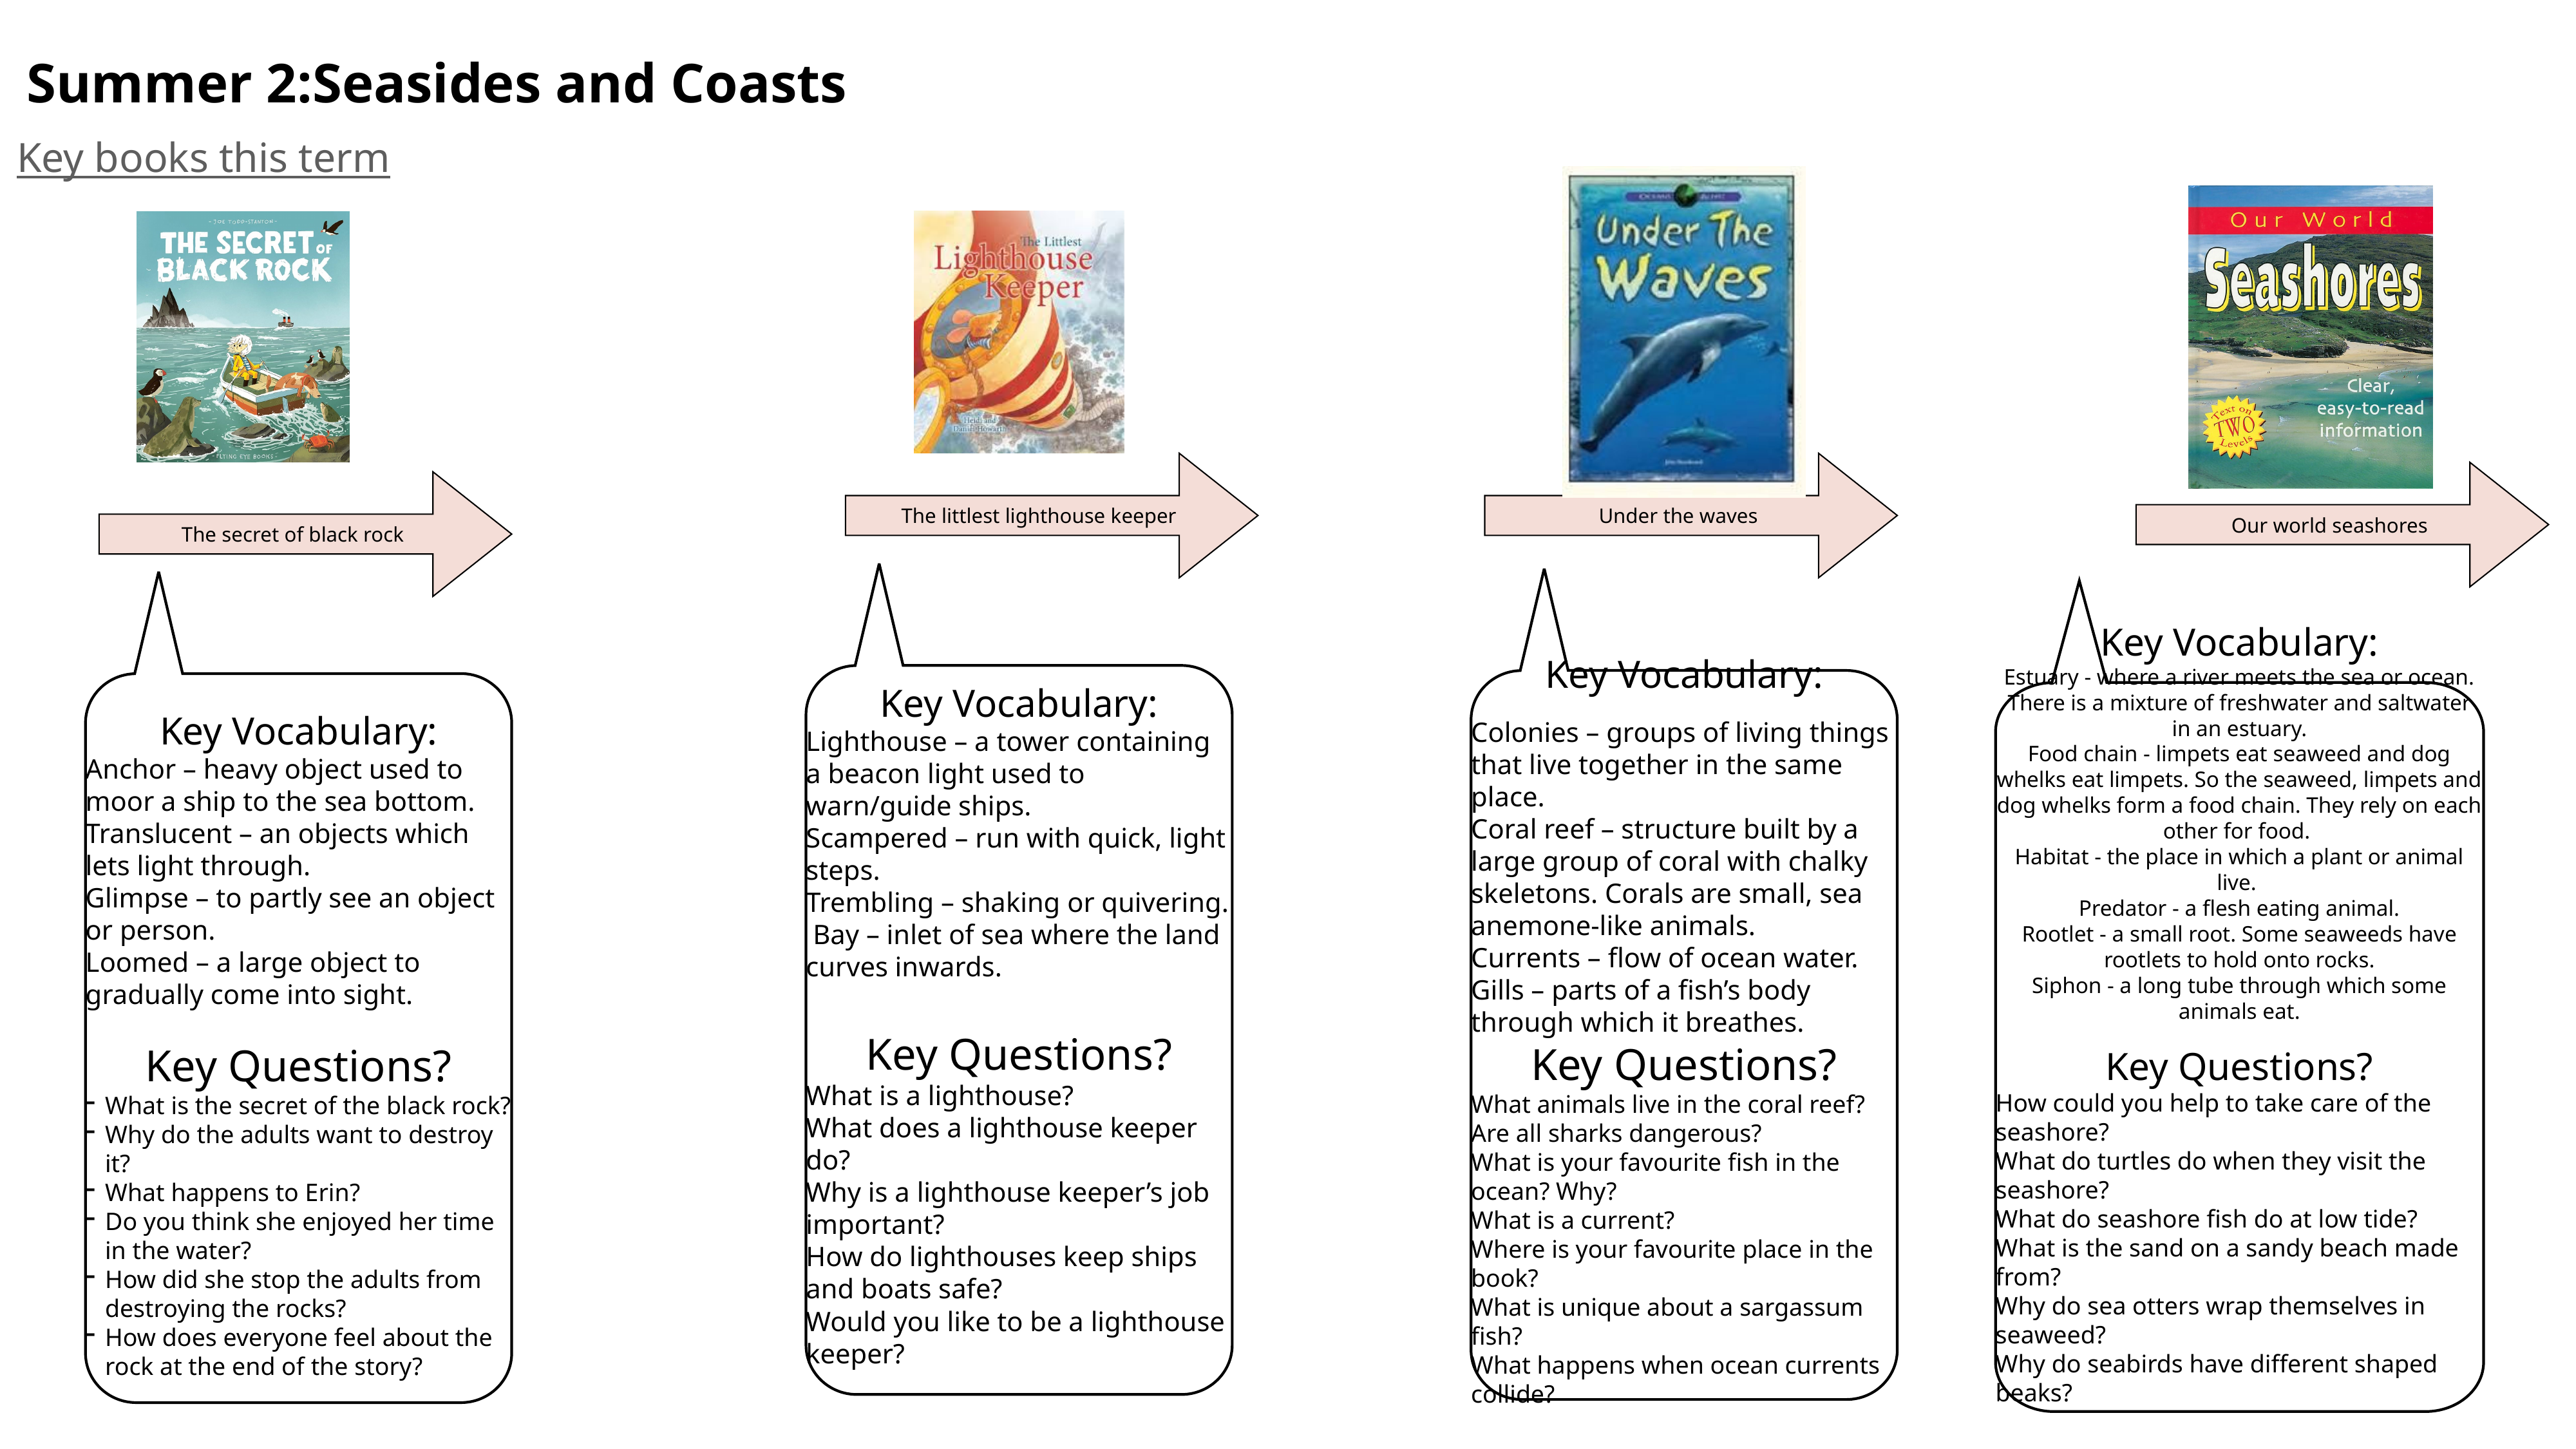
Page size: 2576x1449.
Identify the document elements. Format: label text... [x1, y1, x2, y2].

text_box Key Vocabulary: Colonies – groups of living things that live together in the same place. Coral reef – structure built by a large group of coral with chalky skeletons. Corals are small, sea anemone-like animals. Currents – flow of ocean water. Gills – parts of a fish’s body through which it breathes. Key Questions? What animals live in the coral reef? Are all sharks dangerous? What is your favourite fish in the ocean? Why? What is a current? Where is your favourite place in the book? What is unique about a sargassum fish? What happens when ocean currents collide? [1471, 568, 1898, 1400]
picture [913, 210, 1124, 453]
picture [137, 211, 350, 463]
text_box Under the waves [1484, 453, 1898, 578]
text_box The secret of black rock [99, 471, 512, 597]
text_box Key Vocabulary: Estuary - where a river meets the sea or ocean. There is a mixture of freshwater and saltwater in an estuary. Food chain - limpets eat seaweed and dog whelks eat limpets. So the seaweed, limpets and dog whelks form a food chain. They rely on each other for food. Habitat - the place in which a plant or animal live. Predator - a flesh eating animal. Rootlet - a small root. Some seaweeds have rootlets to hold onto rocks. Siphon - a long tube through which some animals eat. Key Questions? How could you help to take care of the seashore? What do turtles do when they visit the seashore? What do seashore fish do at low tide? What is the sand on a sandy beach made from? Why do sea otters wrap themselves in seaweed? Why do seabirds have different shaped beaks? [1995, 580, 2484, 1412]
picture [1562, 166, 1806, 498]
text_box Summer 2:Seasides and Coasts [21, 43, 853, 119]
text_box Key books this term [11, 127, 396, 186]
text_box Key Vocabulary: Anchor – heavy object used to moor a ship to the sea bottom. Translucent – an objects which lets light through. Glimpse – to partly see an object or person. Loomed – a large object to gradually come into sight. Key Questions? What is the secret of the black rock? Why do the adults want to destroy it? What happens to Erin? Do you think she enjoyed her time in the water? How did she stop the adults from destroying the rocks? How does everyone feel about the rock at the end of the story? [85, 571, 512, 1403]
text_box Key Vocabulary: Lighthouse – a tower containing a beacon light used to warn/guide ships. Scampered – run with quick, light steps. Trembling – shaking or quivering. Bay – inlet of sea where the land curves inwards. Key Questions? What is a lighthouse? What does a lighthouse keeper do? Why is a lighthouse keeper’s job important? How do lighthouses keep ships and boats safe? Would you like to be a lighthouse keeper? [806, 564, 1233, 1395]
text_box The littlest lighthouse keeper [845, 453, 1258, 578]
text_box Our world seashores [2136, 462, 2549, 587]
picture [2188, 185, 2434, 489]
